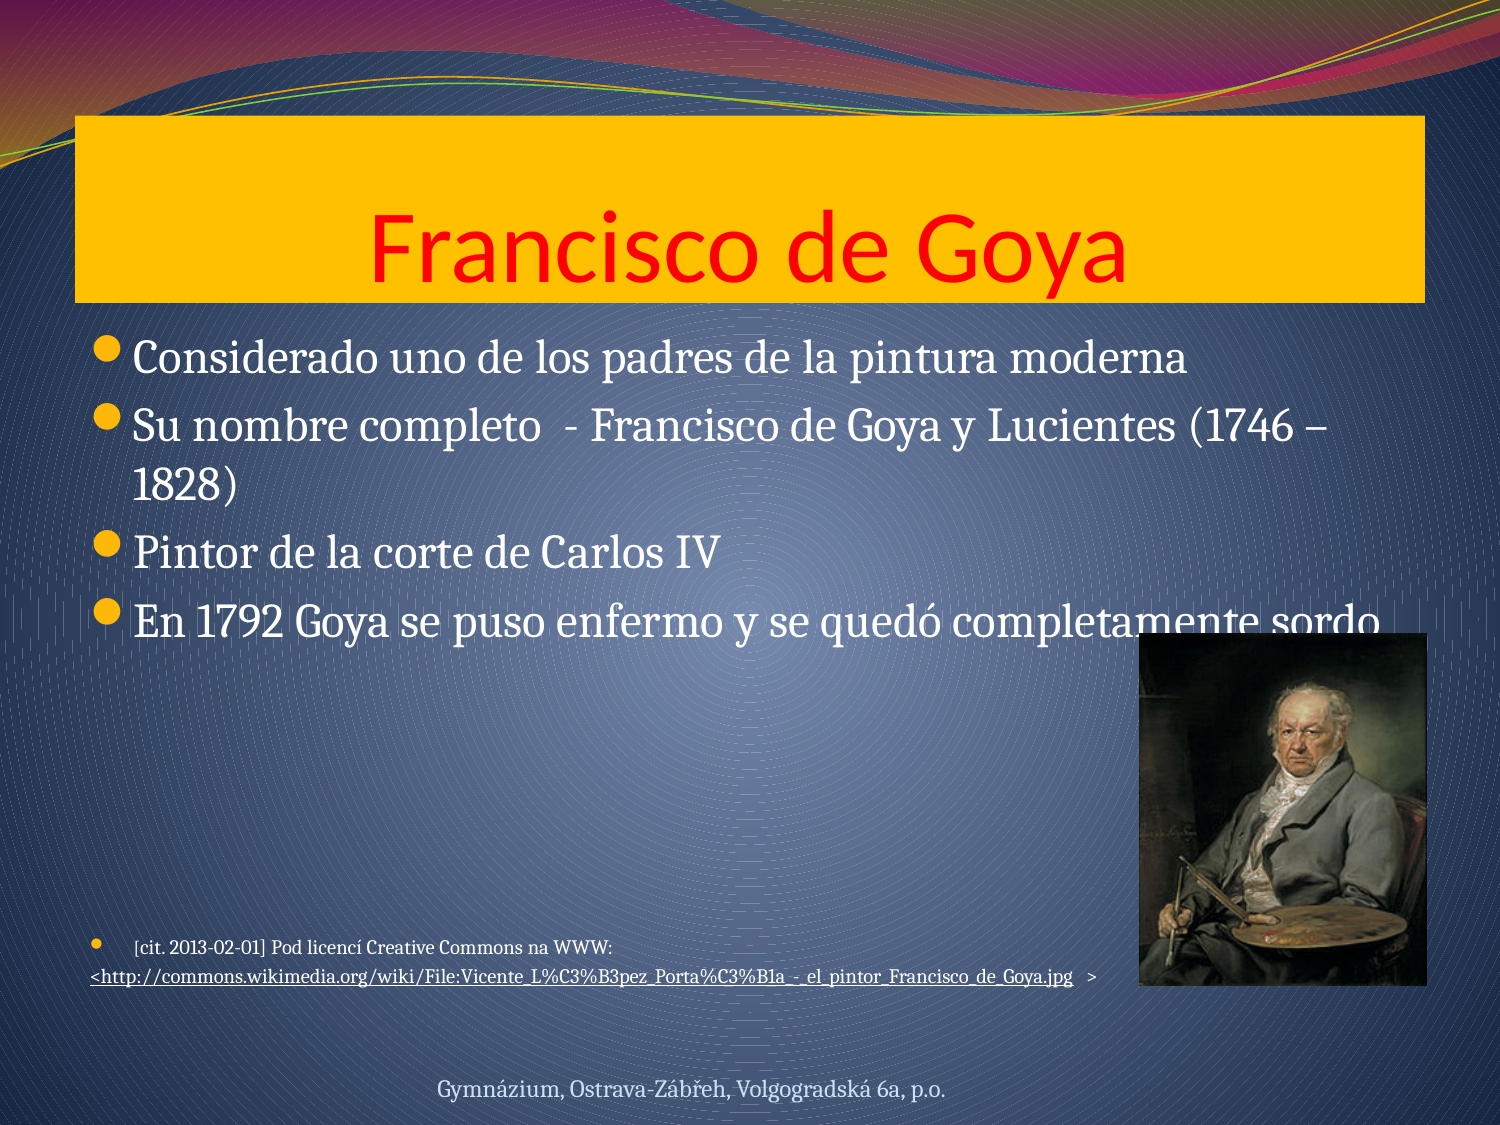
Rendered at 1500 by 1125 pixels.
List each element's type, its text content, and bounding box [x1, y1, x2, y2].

picture [1139, 632, 1427, 987]
footer Gymnázium, Ostrava-Zábřeh, Volgogradská 6a, p.o. [437, 1042, 988, 1103]
list Considerado uno de los padres de la pintura moderna Su nombre completo - Francisco de Goya y Lucientes (1746 – 1828) Pintor de la corte de Carlos IV En 1792 Goya se puso enfermo y se quedó completamente sordo [cit. 2013-02-01] Pod licencí Creative Commons na WWW: <http://commons.wikimedia.org/wiki/File:Vicente_L%C3%B3pez_Porta%C3%B1a_-_el_pintor_Francisco_de_Goya.jpg> [75, 317, 1425, 1038]
title Francisco de Goya [75, 115, 1425, 303]
